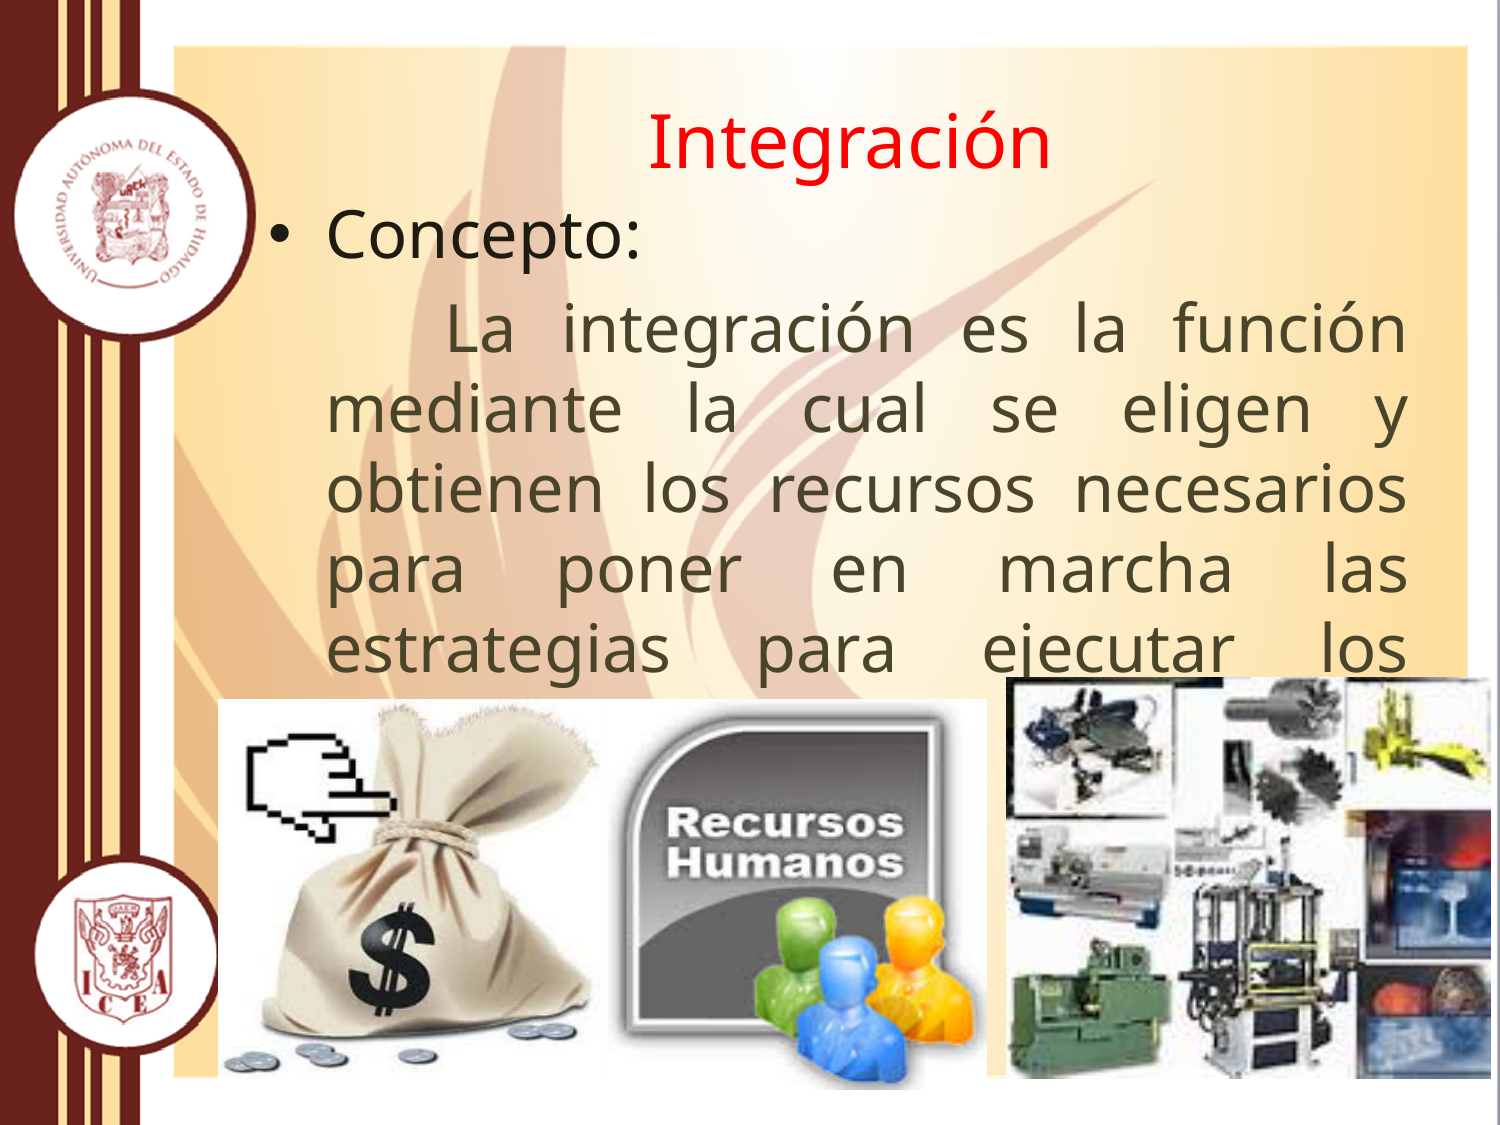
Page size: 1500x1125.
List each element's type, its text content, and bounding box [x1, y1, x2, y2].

title Integración [277, 45, 1425, 184]
picture [0, 0, 1500, 1125]
list Concepto: La integración es la función mediante la cual se eligen y obtienen los recursos necesarios para poner en marcha las estrategias para ejecutar los planes. [253, 184, 1425, 776]
